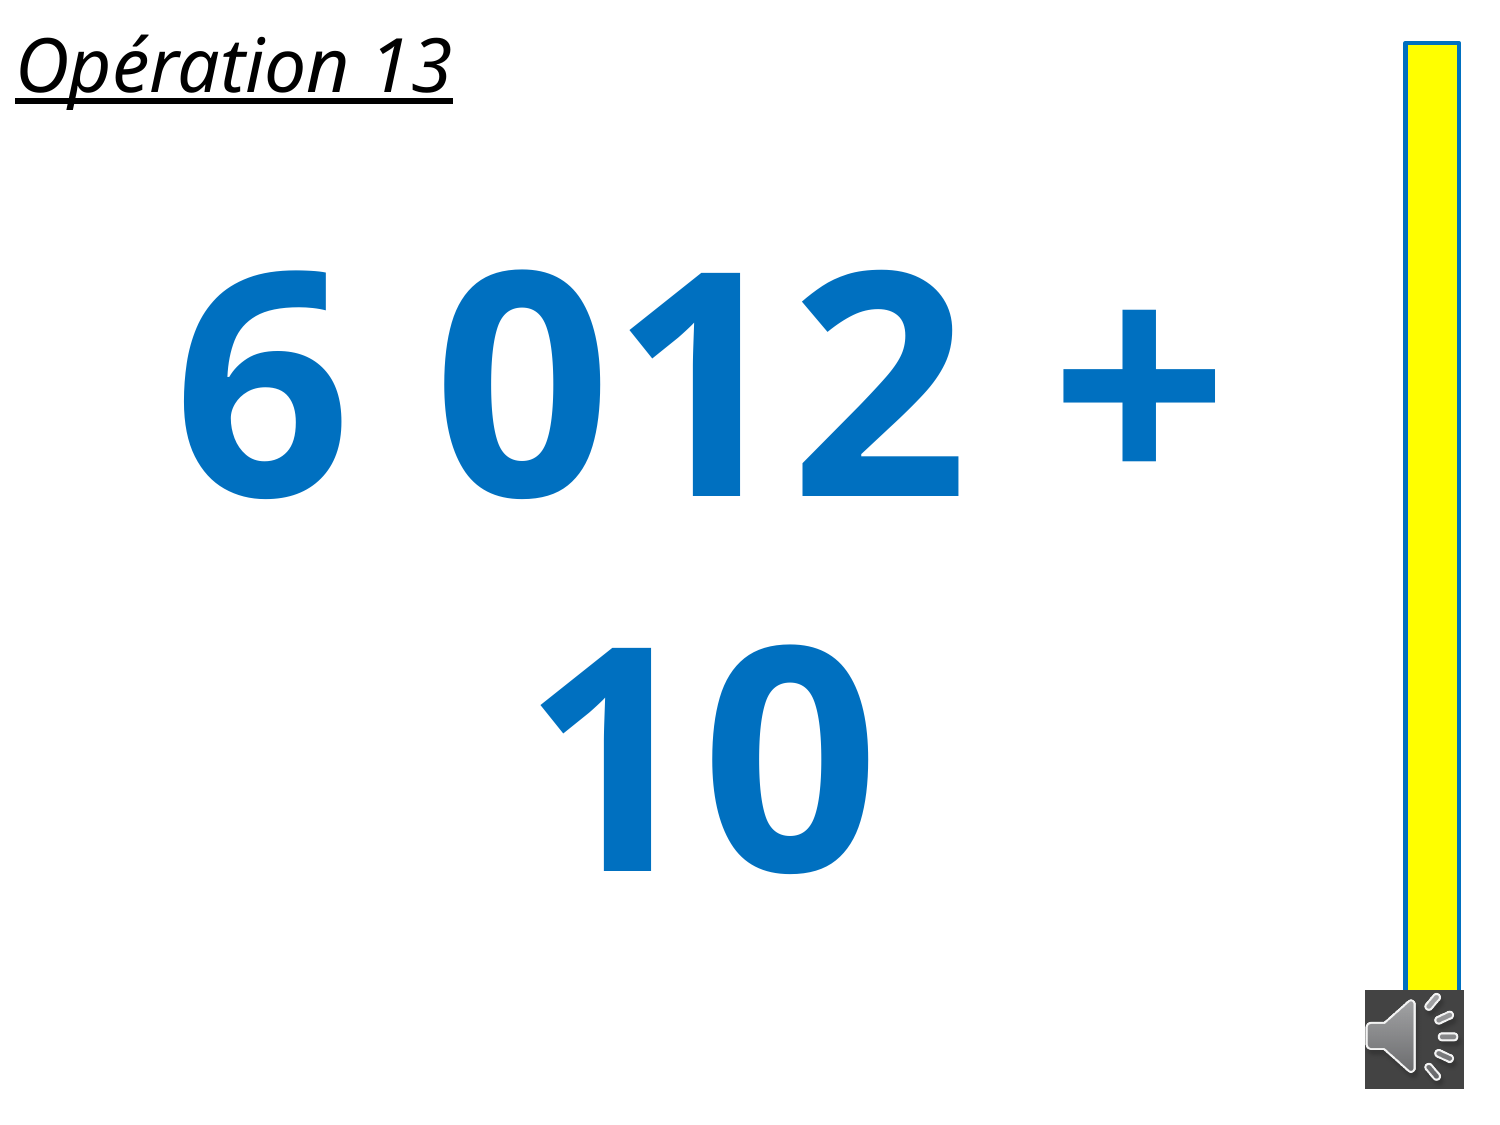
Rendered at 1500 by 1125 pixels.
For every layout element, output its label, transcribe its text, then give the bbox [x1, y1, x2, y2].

text_box 6 012 + 10 [0, 176, 1403, 941]
picture [1364, 989, 1465, 1090]
title Opération 13 [0, 0, 502, 126]
text_box [1403, 41, 1461, 987]
